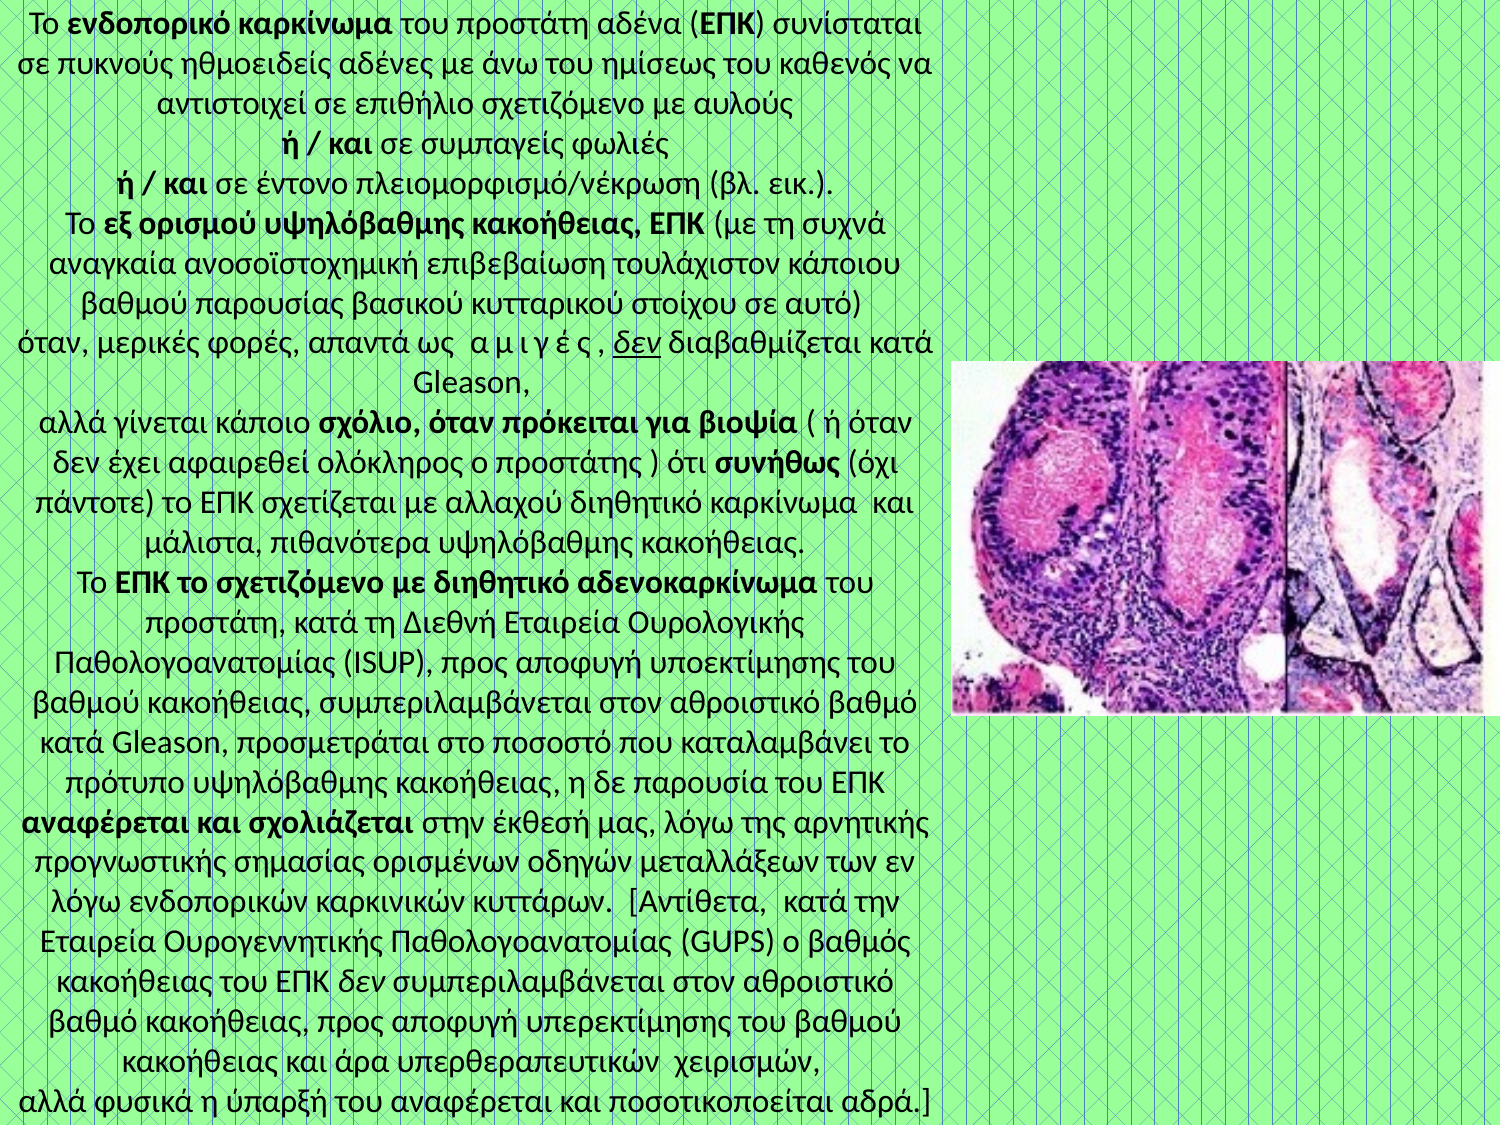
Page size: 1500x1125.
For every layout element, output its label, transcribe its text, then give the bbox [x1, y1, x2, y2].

title Το ενδοπορικό καρκίνωμα του προστάτη αδένα (ΕΠΚ) συνίσταται σε πυκνούς ηθμοειδείς αδένες με άνω του ημίσεως του καθενός να αντιστοιχεί σε επιθήλιο σχετιζόμενο με αυλούς ή / και σε συμπαγείς φωλιές ή / και σε έντονο πλειομορφισμό/νέκρωση (βλ. εικ.). Το εξ ορισμού υψηλόβαθμης κακοήθειας, ΕΠΚ (με τη συχνά αναγκαία ανοσοϊστοχημική επιβεβαίωση τουλάχιστον κάποιου βαθμού παρουσίας βασικού κυτταρικού στοίχου σε αυτό) όταν, μερικές φορές, απαντά ως αμιγές, δεν διαβαθμίζεται κατά Gleason, αλλά γίνεται κάποιο σχόλιο, όταν πρόκειται για βιοψία ( ή όταν δεν έχει αφαιρεθεί ολόκληρος ο προστάτης ) ότι συνήθως (όχι πάντοτε) το ΕΠΚ σχετίζεται με αλλαχού διηθητικό καρκίνωμα και μάλιστα, πιθανότερα υψηλόβαθμης κακοήθειας. Το ΕΠΚ το σχετιζόμενο με διηθητικό αδενοκαρκίνωμα του προστάτη, κατά τη Διεθνή Εταιρεία Ουρολογικής Παθολογοανατομίας (ISUP), προς αποφυγή υποεκτίμησης του βαθμού κακοήθειας, συμπεριλαμβάνεται στον αθροιστικό βαθμό κατά Gleason, προσμετράται στο ποσοστό που καταλαμβάνει το πρότυπο υψηλόβαθμης κακοήθειας, η δε παρουσία του ΕΠΚ αναφέρεται και σχολιάζεται στην έκθεσή μας, λόγω της αρνητικής προγνωστικής σημασίας ορισμένων οδηγών μεταλλάξεων των εν λόγω ενδοπορικών καρκινικών κυττάρων. [Αντίθετα, κατά την Εταιρεία Ουρογεννητικής Παθολογοανατομίας (GUPS) ο βαθμός κακοήθειας του ΕΠΚ δεν συμπεριλαμβάνεται στον αθροιστικό βαθμό κακοήθειας, προς αποφυγή υπερεκτίμησης του βαθμού κακοήθειας και άρα υπερθεραπευτικών χειρισμών, αλλά φυσικά η ύπαρξή του αναφέρεται και ποσοτικοποείται αδρά.] . [0, 0, 951, 1125]
picture [950, 361, 1500, 716]
